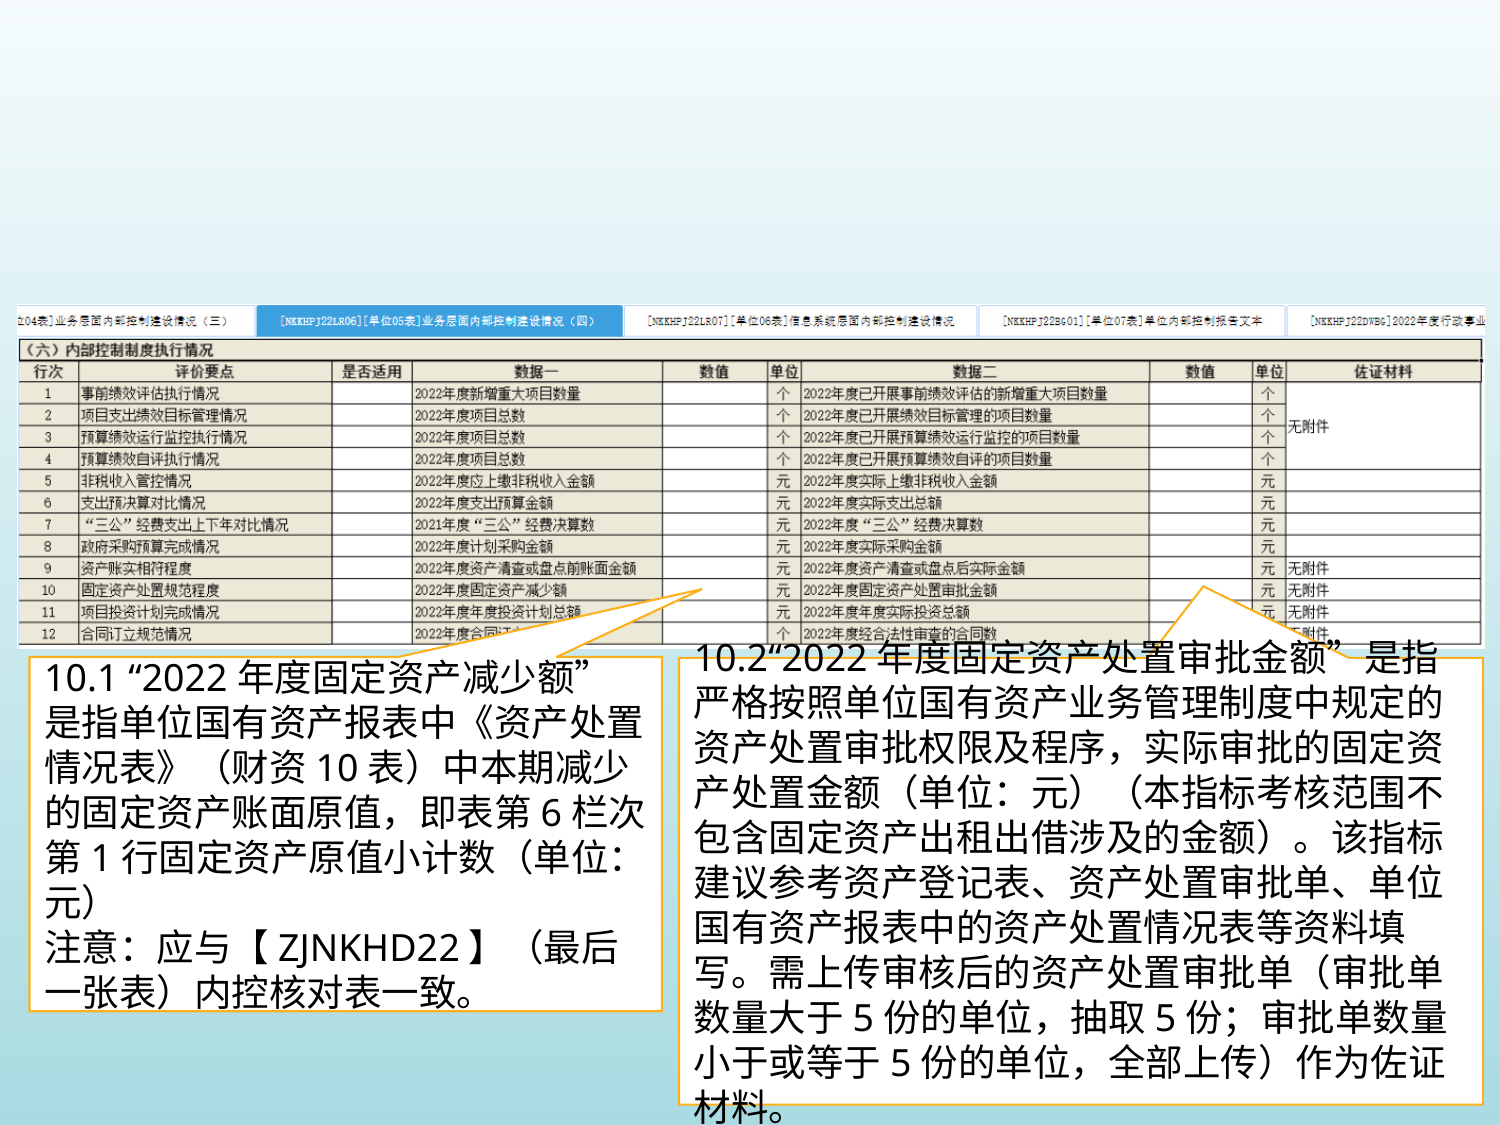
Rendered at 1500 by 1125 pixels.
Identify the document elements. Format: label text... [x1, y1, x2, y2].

picture [17, 304, 1485, 649]
text_box 10.1 “2022年度固定资产减少额”是指单位国有资产报表中《资产处置情况表》（财资10表）中本期减少的固定资产账面原值，即表第6栏次第1行固定资产原值小计数（单位：元） 注意：应与【ZJNKHD22】（最后一张表）内控核对表一致。 [28, 649, 663, 1013]
text_box 10.2“2022年度固定资产处置审批金额”是指严格按照单位国有资产业务管理制度中规定的资产处置审批权限及程序，实际审批的固定资产处置金额（单位：元）（本指标考核范围不包含固定资产出租出借涉及的金额）。该指标建议参考资产登记表、资产处置审批单、单位国有资产报表中的资产处置情况表等资料填写。需上传审核后的资产处置审批单（审批单数量大于5份的单位，抽取5份；审批单数量小于或等于5份的单位，全部上传）作为佐证材料。 [677, 649, 1484, 1106]
